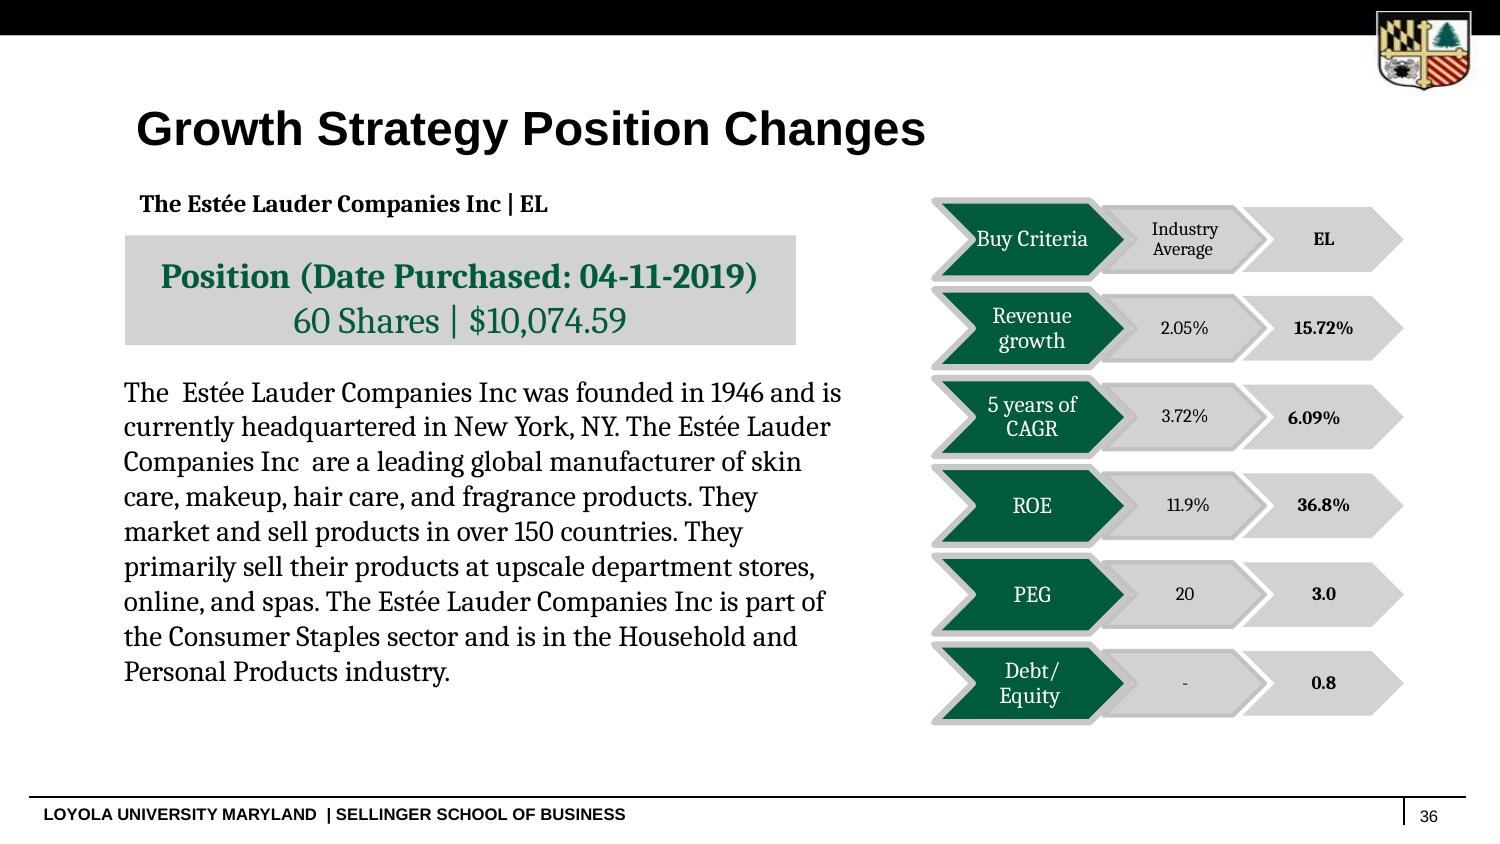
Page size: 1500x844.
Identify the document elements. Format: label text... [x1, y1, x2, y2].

text_box The Estée Lauder Companies Inc | EL [128, 182, 1048, 233]
text_box The Estée Lauder Companies Inc was founded in 1946 and is currently headquartered in New York, NY. The Estée Lauder Companies Inc are a leading global manufacturer of skin care, makeup, hair care, and fragrance products. They market and sell products in over 150 countries. They primarily sell their products at upscale department stores, online, and spas. The Estée Lauder Companies Inc is part of the Consumer Staples sector and is in the Household and Personal Products industry. [112, 367, 863, 621]
picture [0, 0, 1500, 844]
slide_number 36 [1408, 800, 1472, 829]
text_box Position 123 Shares | $19,190.46 [125, 235, 796, 247]
text_box Growth Strategy Position Changes [124, 91, 1044, 183]
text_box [933, 200, 1405, 723]
text_box Position (Date Purchased: 04-11-2019) 60 Shares | $10,074.59 [125, 247, 796, 346]
